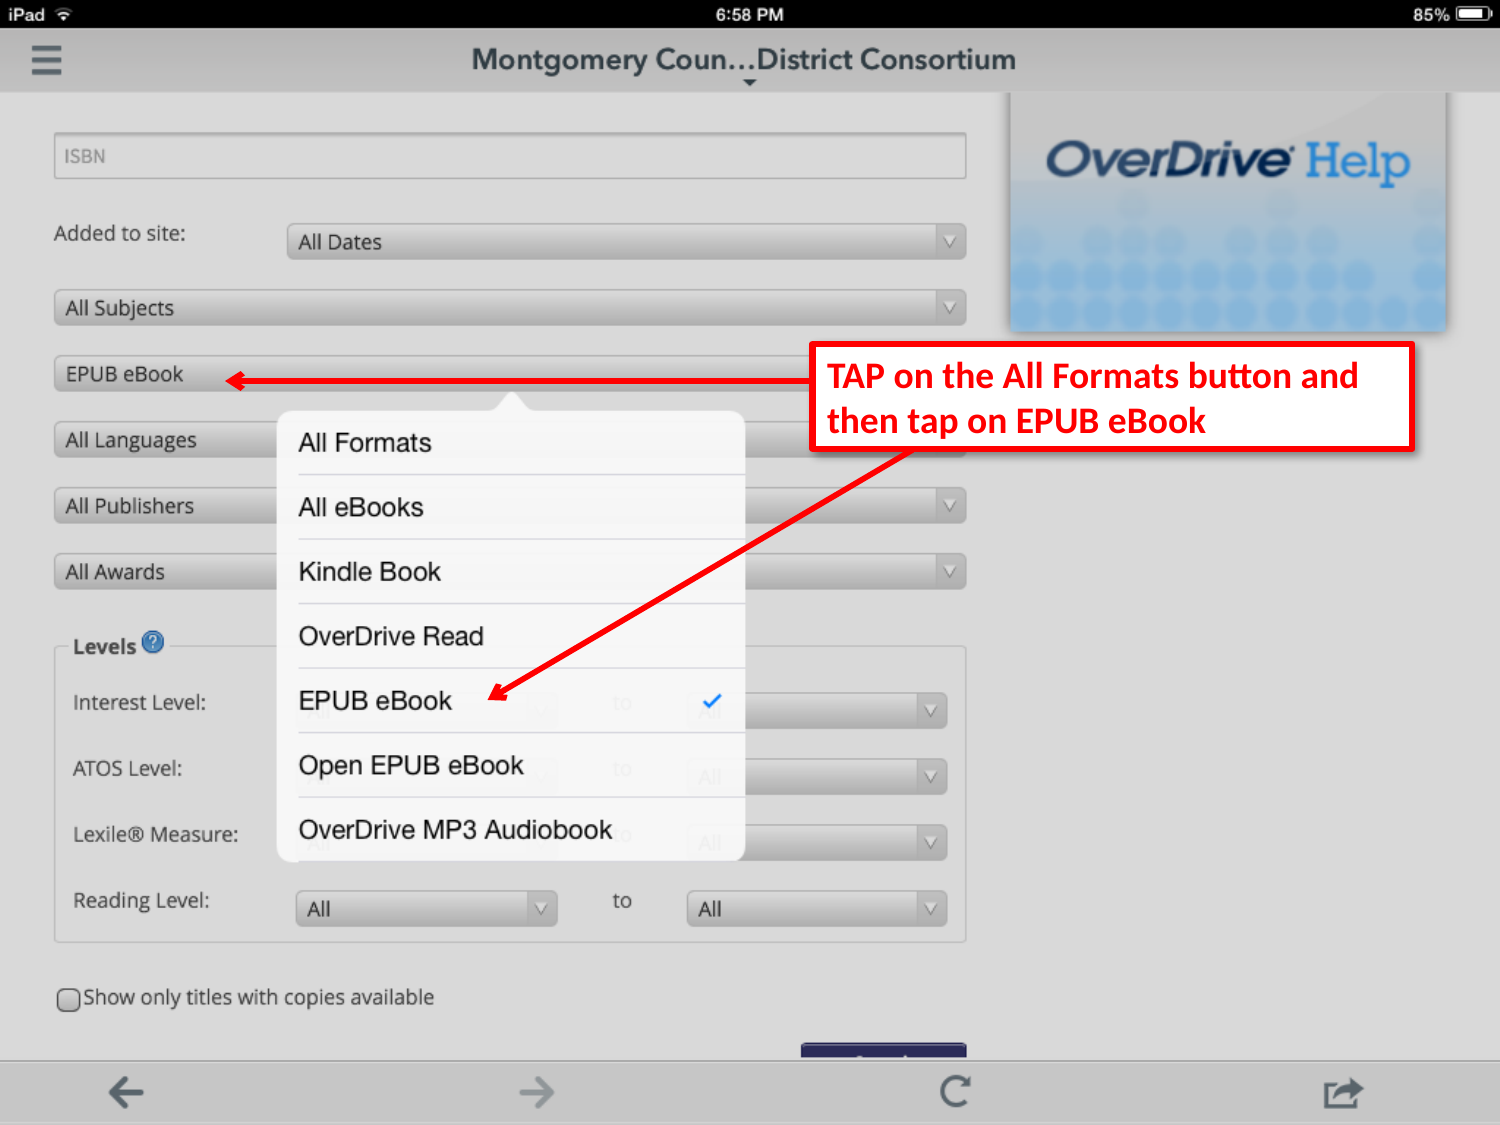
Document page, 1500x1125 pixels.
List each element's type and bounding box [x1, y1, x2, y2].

picture [0, 0, 1500, 1125]
text_box [487, 449, 913, 701]
